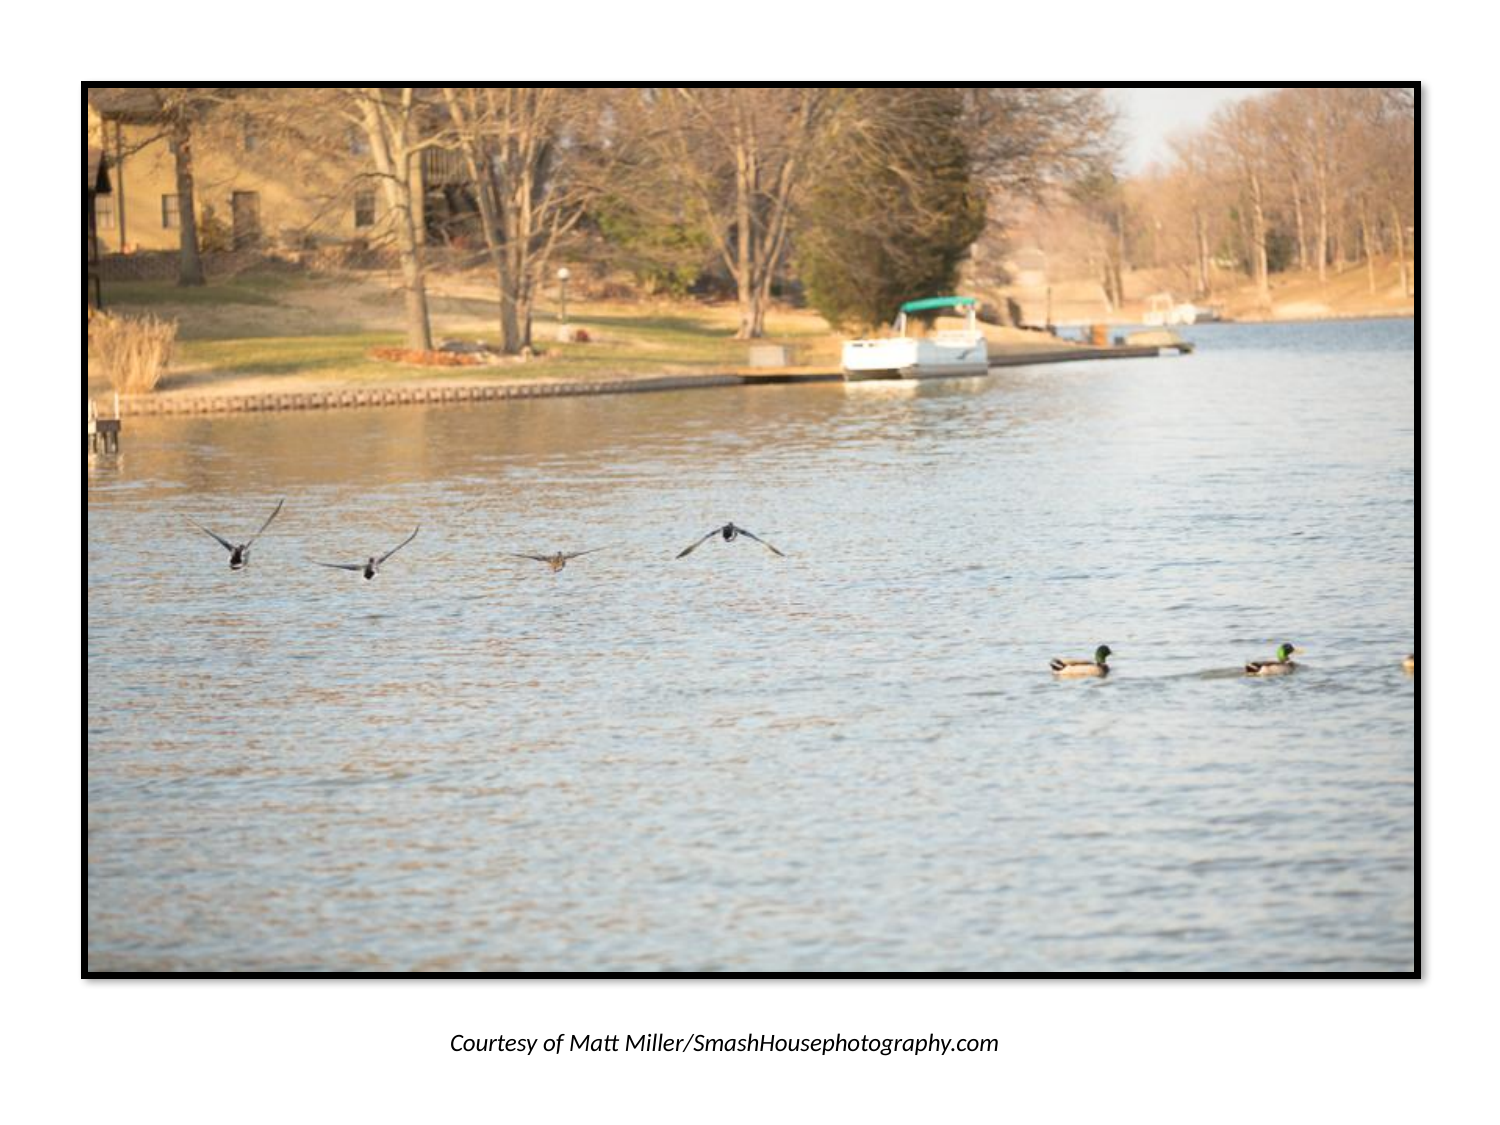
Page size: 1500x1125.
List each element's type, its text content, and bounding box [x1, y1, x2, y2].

text_box Courtesy of Matt Miller/SmashHousephotography.com [300, 1018, 1150, 1064]
picture [87, 87, 1415, 973]
